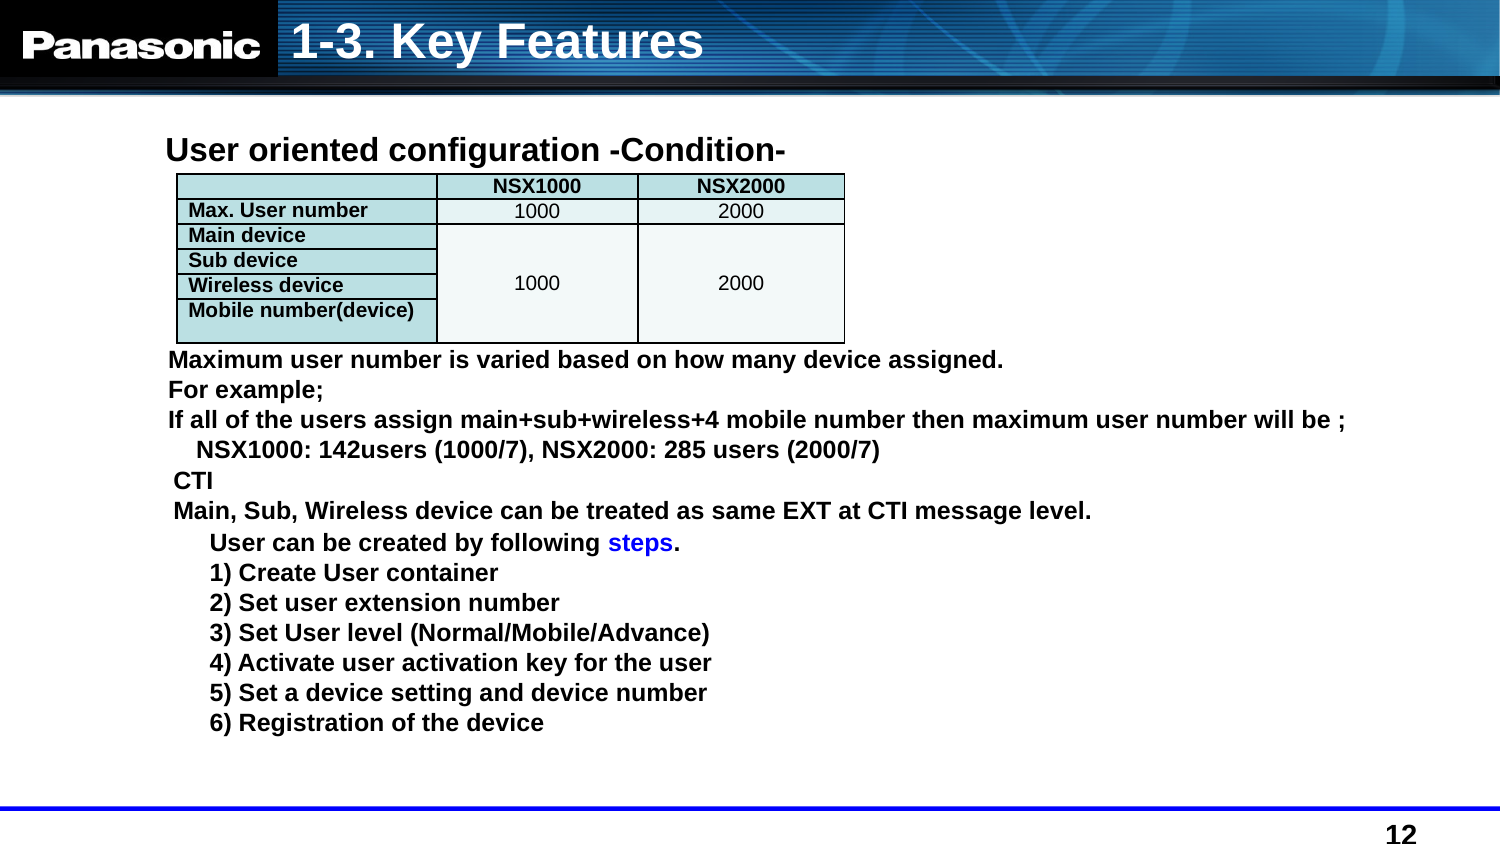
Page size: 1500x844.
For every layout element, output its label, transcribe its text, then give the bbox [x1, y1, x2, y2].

text_box User can be created by following steps. 1) Create User container 2) Set user extension number 3) Set User level (Normal/Mobile/Advance) 4) Activate user activation key for the user 5) Set a device setting and device number 6) Registration of the device [194, 519, 945, 744]
table_header NSX2000 [639, 175, 844, 198]
table_cell Max. User number [178, 200, 436, 223]
table_cell Mobile number(device) [178, 300, 436, 336]
table_header [178, 175, 436, 198]
text_box User oriented configuration -Condition- [150, 120, 802, 176]
table_cell 2000 [639, 200, 844, 223]
text_box Maximum user number is varied based on how many device assigned. For example; If all of the users assign main+sub+wireless+4 mobile number then maximum user number will be ; NSX1000: 142users (1000/7), NSX2000: 285 users (2000/7) [153, 336, 1447, 472]
picture [0, 0, 1500, 97]
table_cell Sub device [178, 250, 436, 273]
table_cell 1000 [438, 225, 637, 336]
table_cell Wireless device [178, 275, 436, 298]
table_header NSX1000 [438, 175, 637, 198]
table_cell 2000 [639, 225, 844, 336]
table_cell 1000 [438, 200, 637, 223]
text_box 1-3. Key Features [280, 4, 1241, 74]
text_box CTI Main, Sub, Wireless device can be treated as same EXT at CTI message level. [158, 456, 1169, 532]
table_cell Main device [178, 225, 436, 248]
